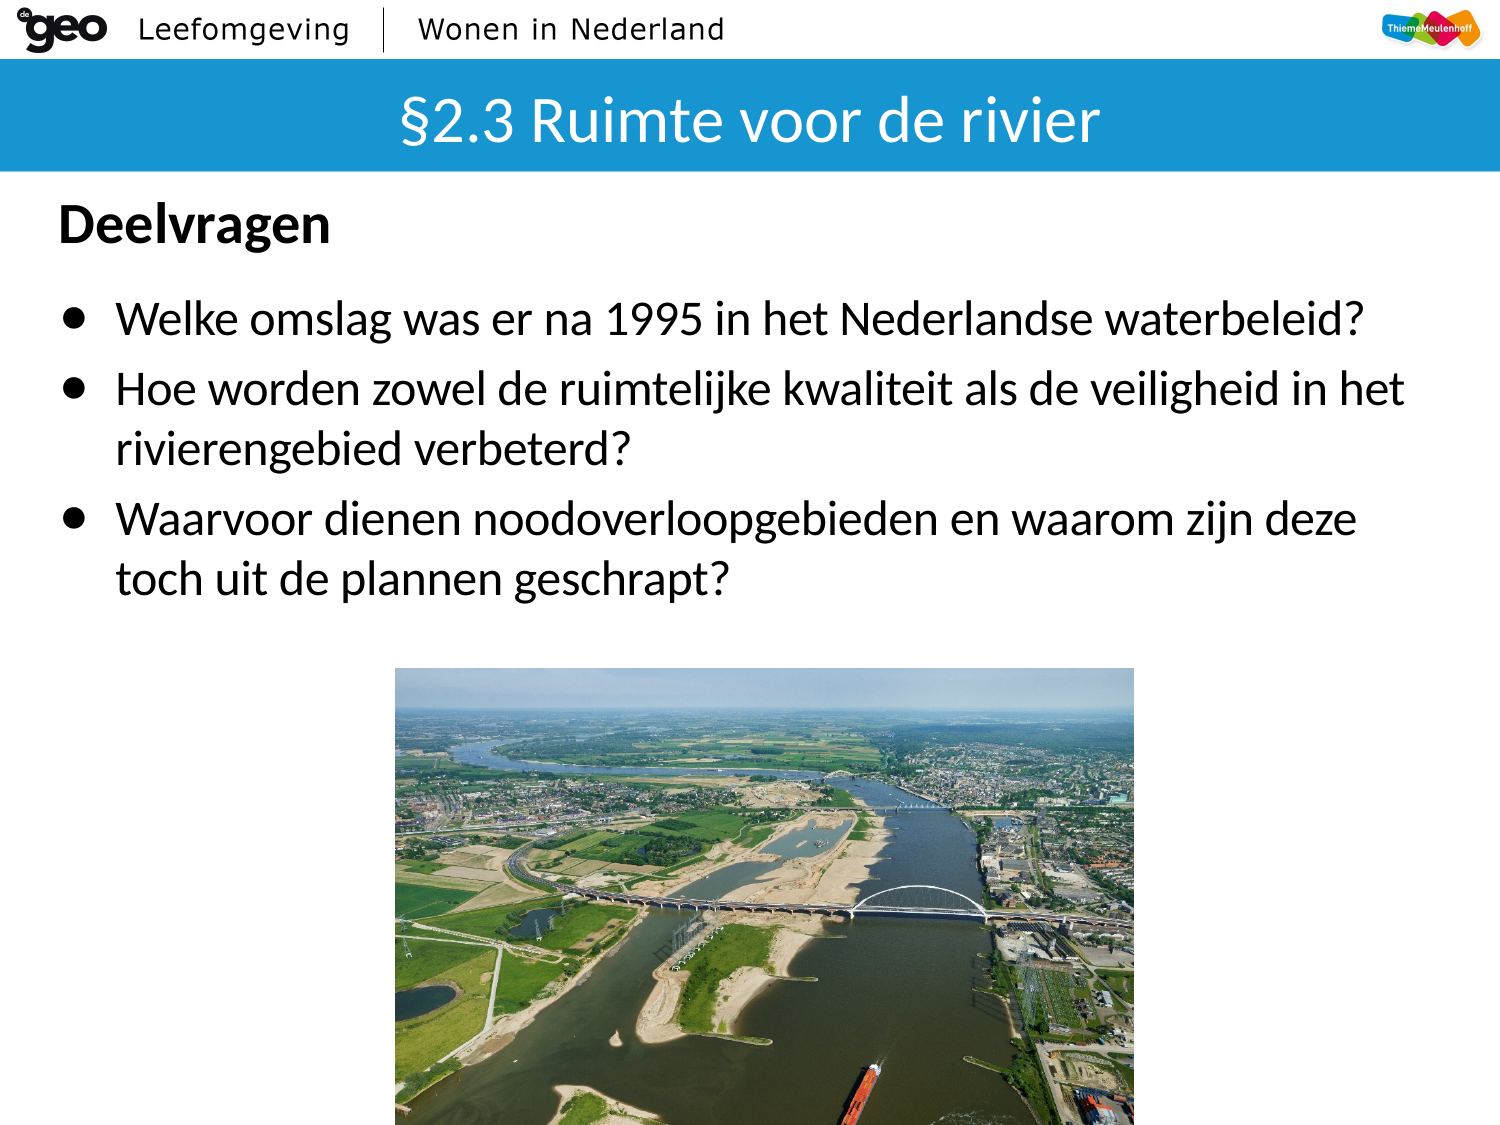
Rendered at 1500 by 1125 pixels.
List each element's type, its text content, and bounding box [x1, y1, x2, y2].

title §2.3 Ruimte voor de rivier [0, 61, 1500, 173]
list Deelvragen Welke omslag was er na 1995 in het Nederlandse waterbeleid? Hoe worden zowel de ruimtelijke kwaliteit als de veiligheid in het rivierengebied verbeterd? Waarvoor dienen noodoverloopgebieden en waarom zijn deze toch uit de plannen geschrapt? [0, 177, 1424, 1081]
picture [0, 173, 1500, 1125]
picture [0, 0, 1500, 61]
